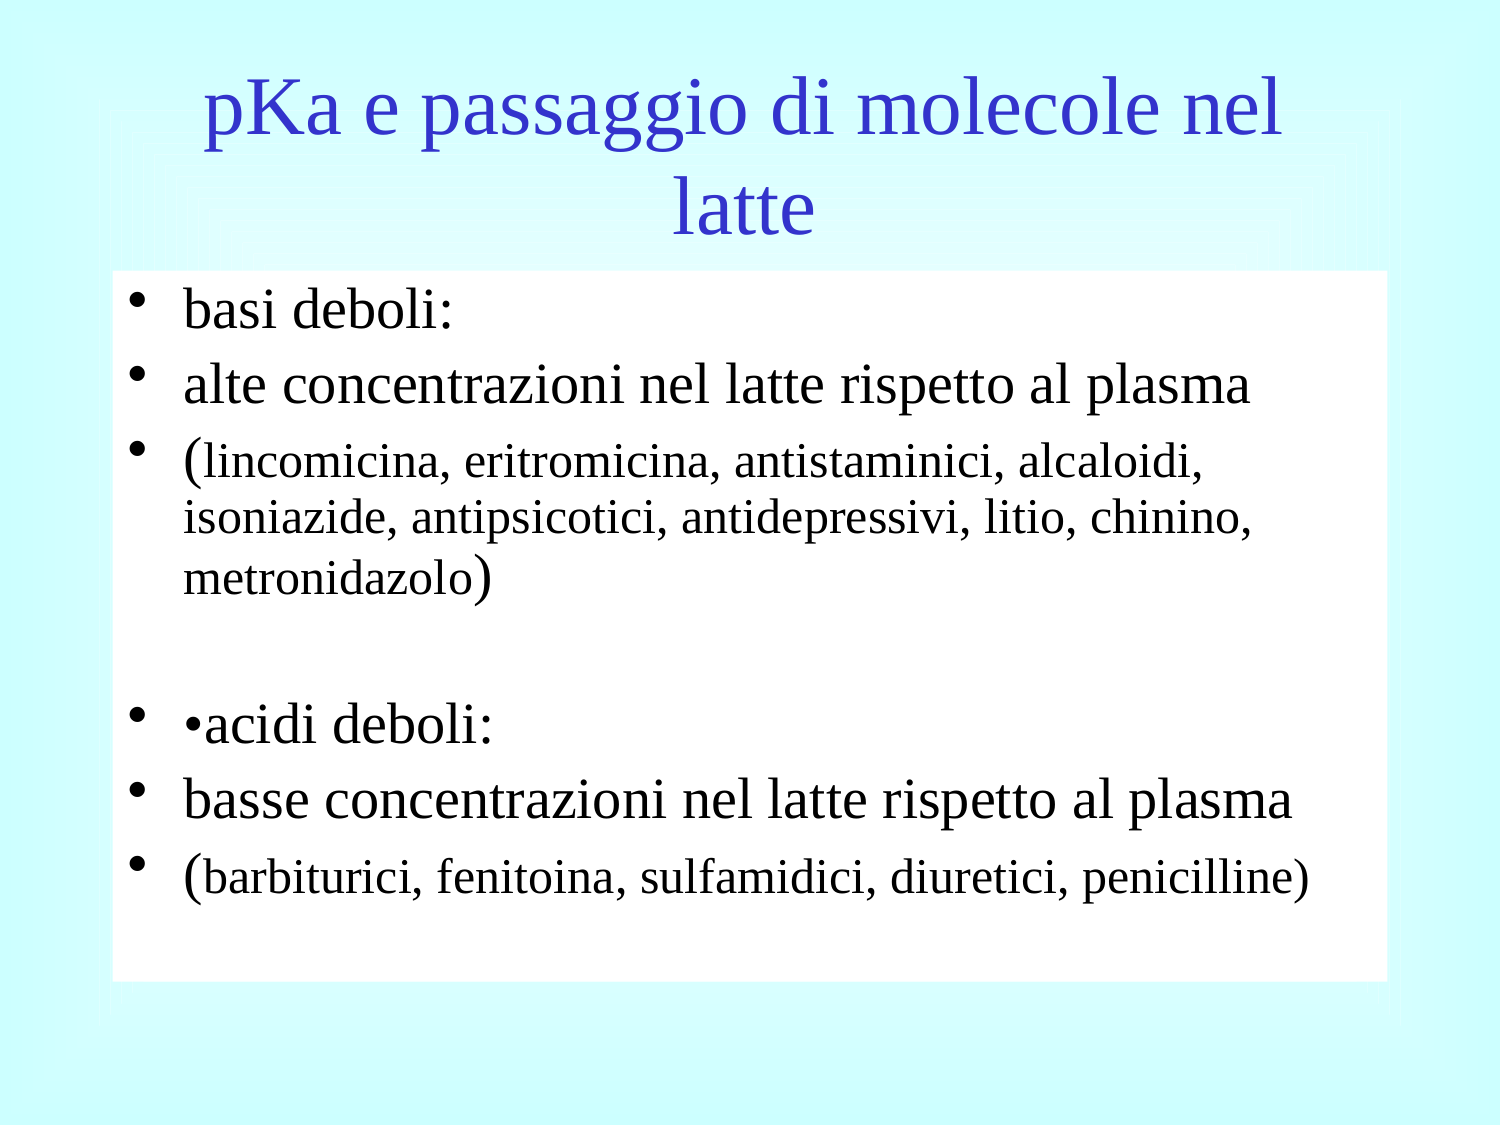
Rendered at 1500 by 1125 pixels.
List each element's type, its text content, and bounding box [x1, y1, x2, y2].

title pKa e passaggio di molecole nel latte [107, 56, 1383, 245]
list basi deboli: alte concentrazioni nel latte rispetto al plasma (lincomicina, eritromicina, antistaminici, alcaloidi, isoniazide, antipsicotici, antidepressivi, litio, chinino, metronidazolo) •acidi deboli: basse concentrazioni nel latte rispetto al plasma (barbiturici, fenitoina, sulfamidici, diuretici, penicilline) [112, 270, 1388, 982]
